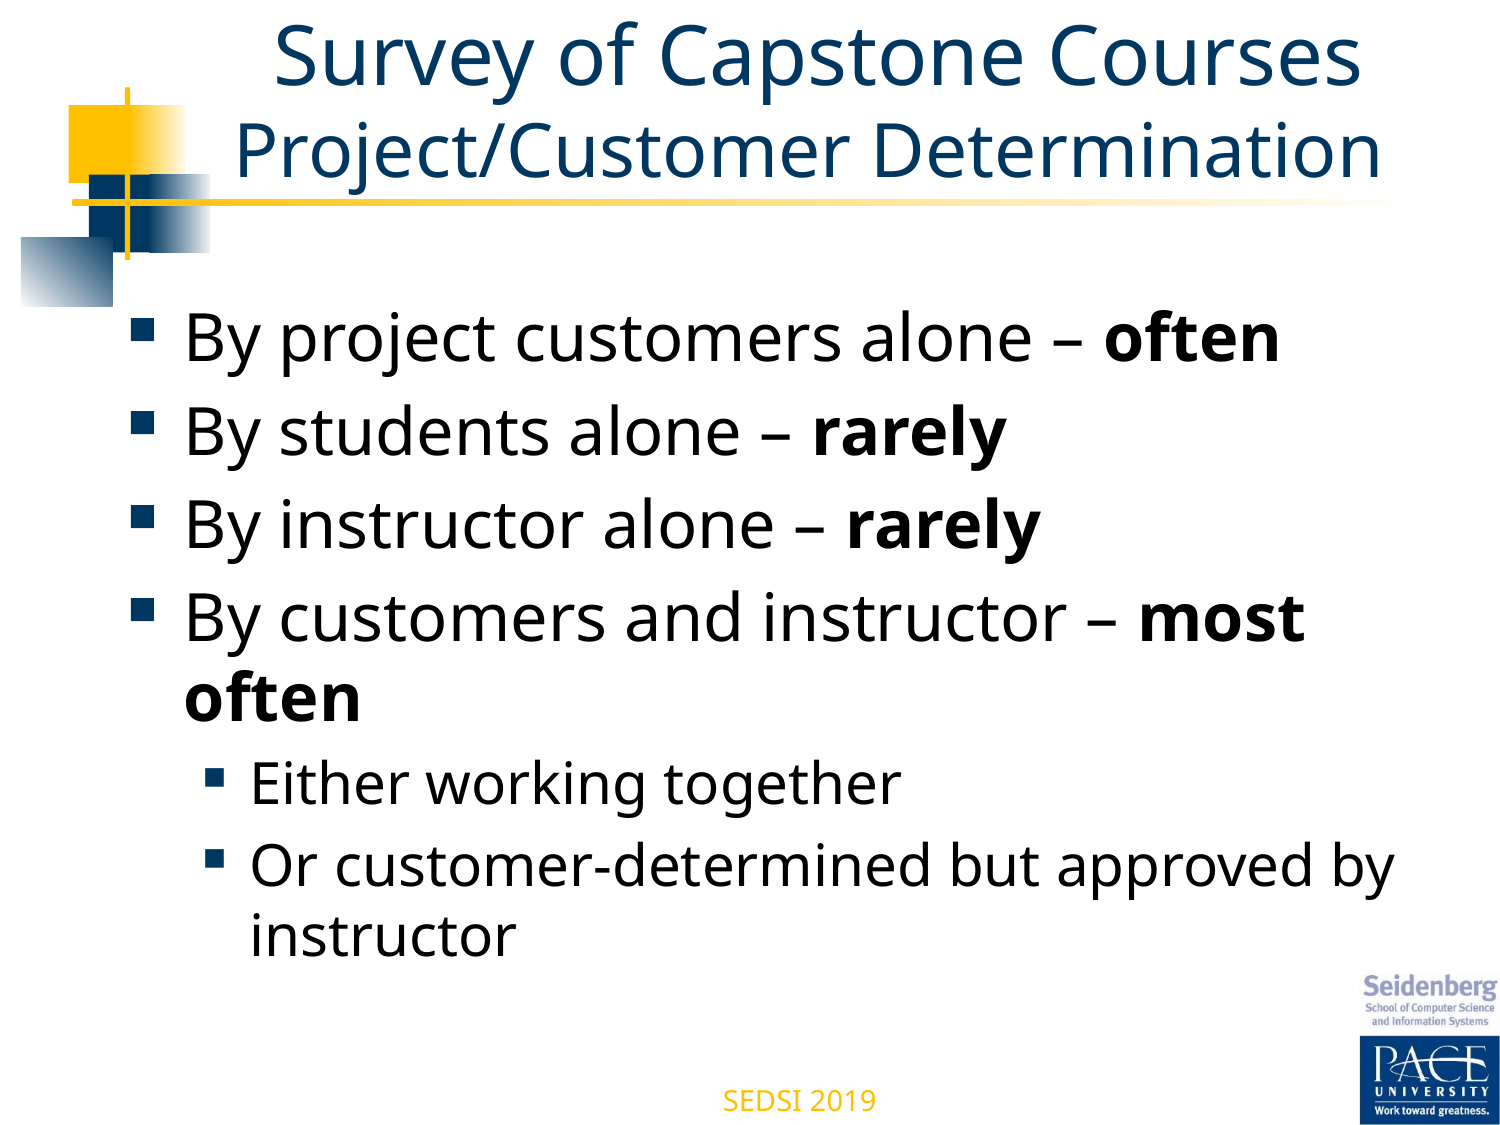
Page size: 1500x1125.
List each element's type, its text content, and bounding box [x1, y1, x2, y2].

picture [1359, 974, 1500, 1125]
text_box SEDSI 2019 [562, 1074, 1038, 1125]
title Survey of Capstone Courses Project/Customer Determination [137, 0, 1500, 201]
list By project customers alone – often By students alone – rarely By instructor alone – rarely By customers and instructor – most often Either working together Or customer-determined but approved by instructor [112, 287, 1470, 1038]
